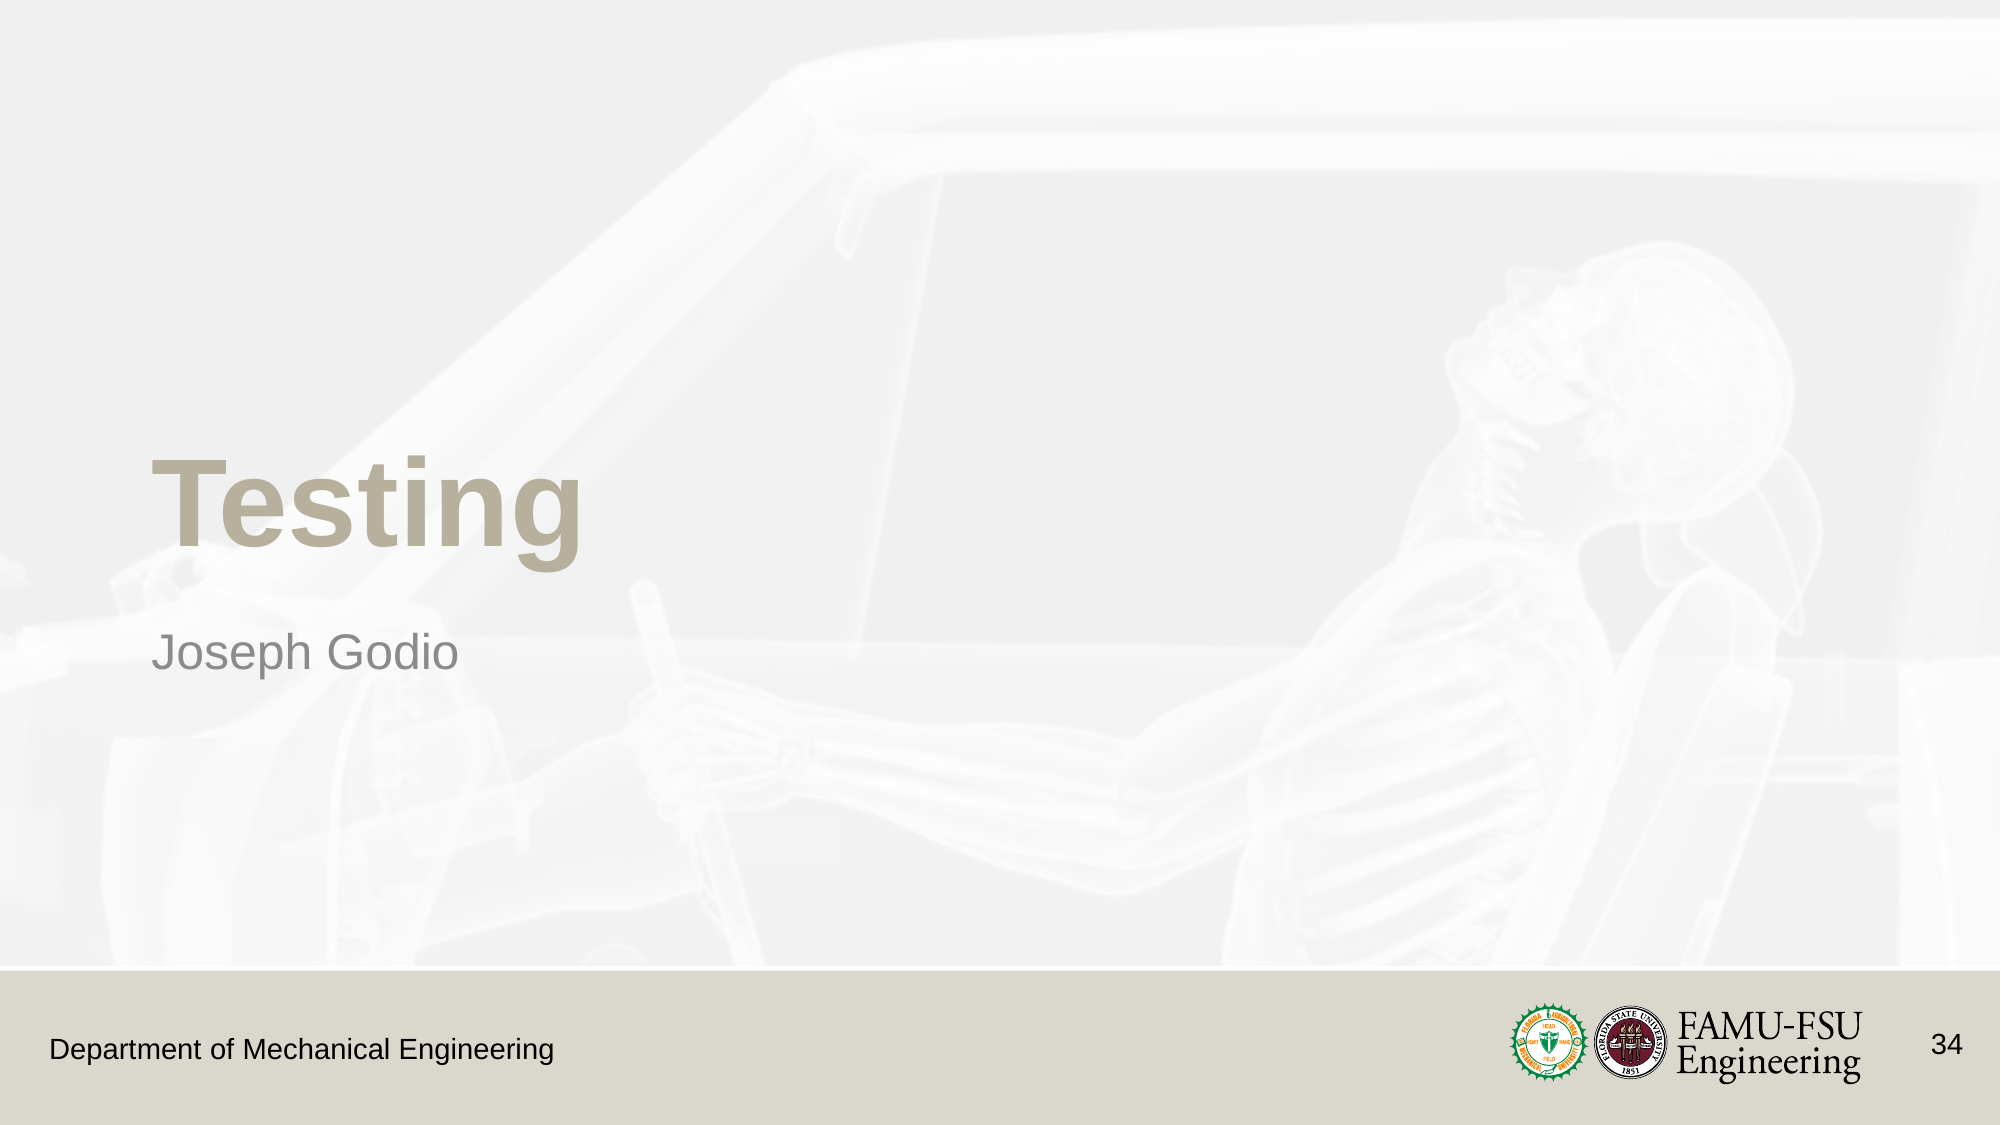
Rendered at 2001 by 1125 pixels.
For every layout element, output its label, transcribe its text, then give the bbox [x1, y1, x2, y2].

title Testing [136, 113, 1862, 582]
list Joseph Godio [136, 618, 1862, 865]
slide_number 34 [1862, 1017, 1978, 1078]
